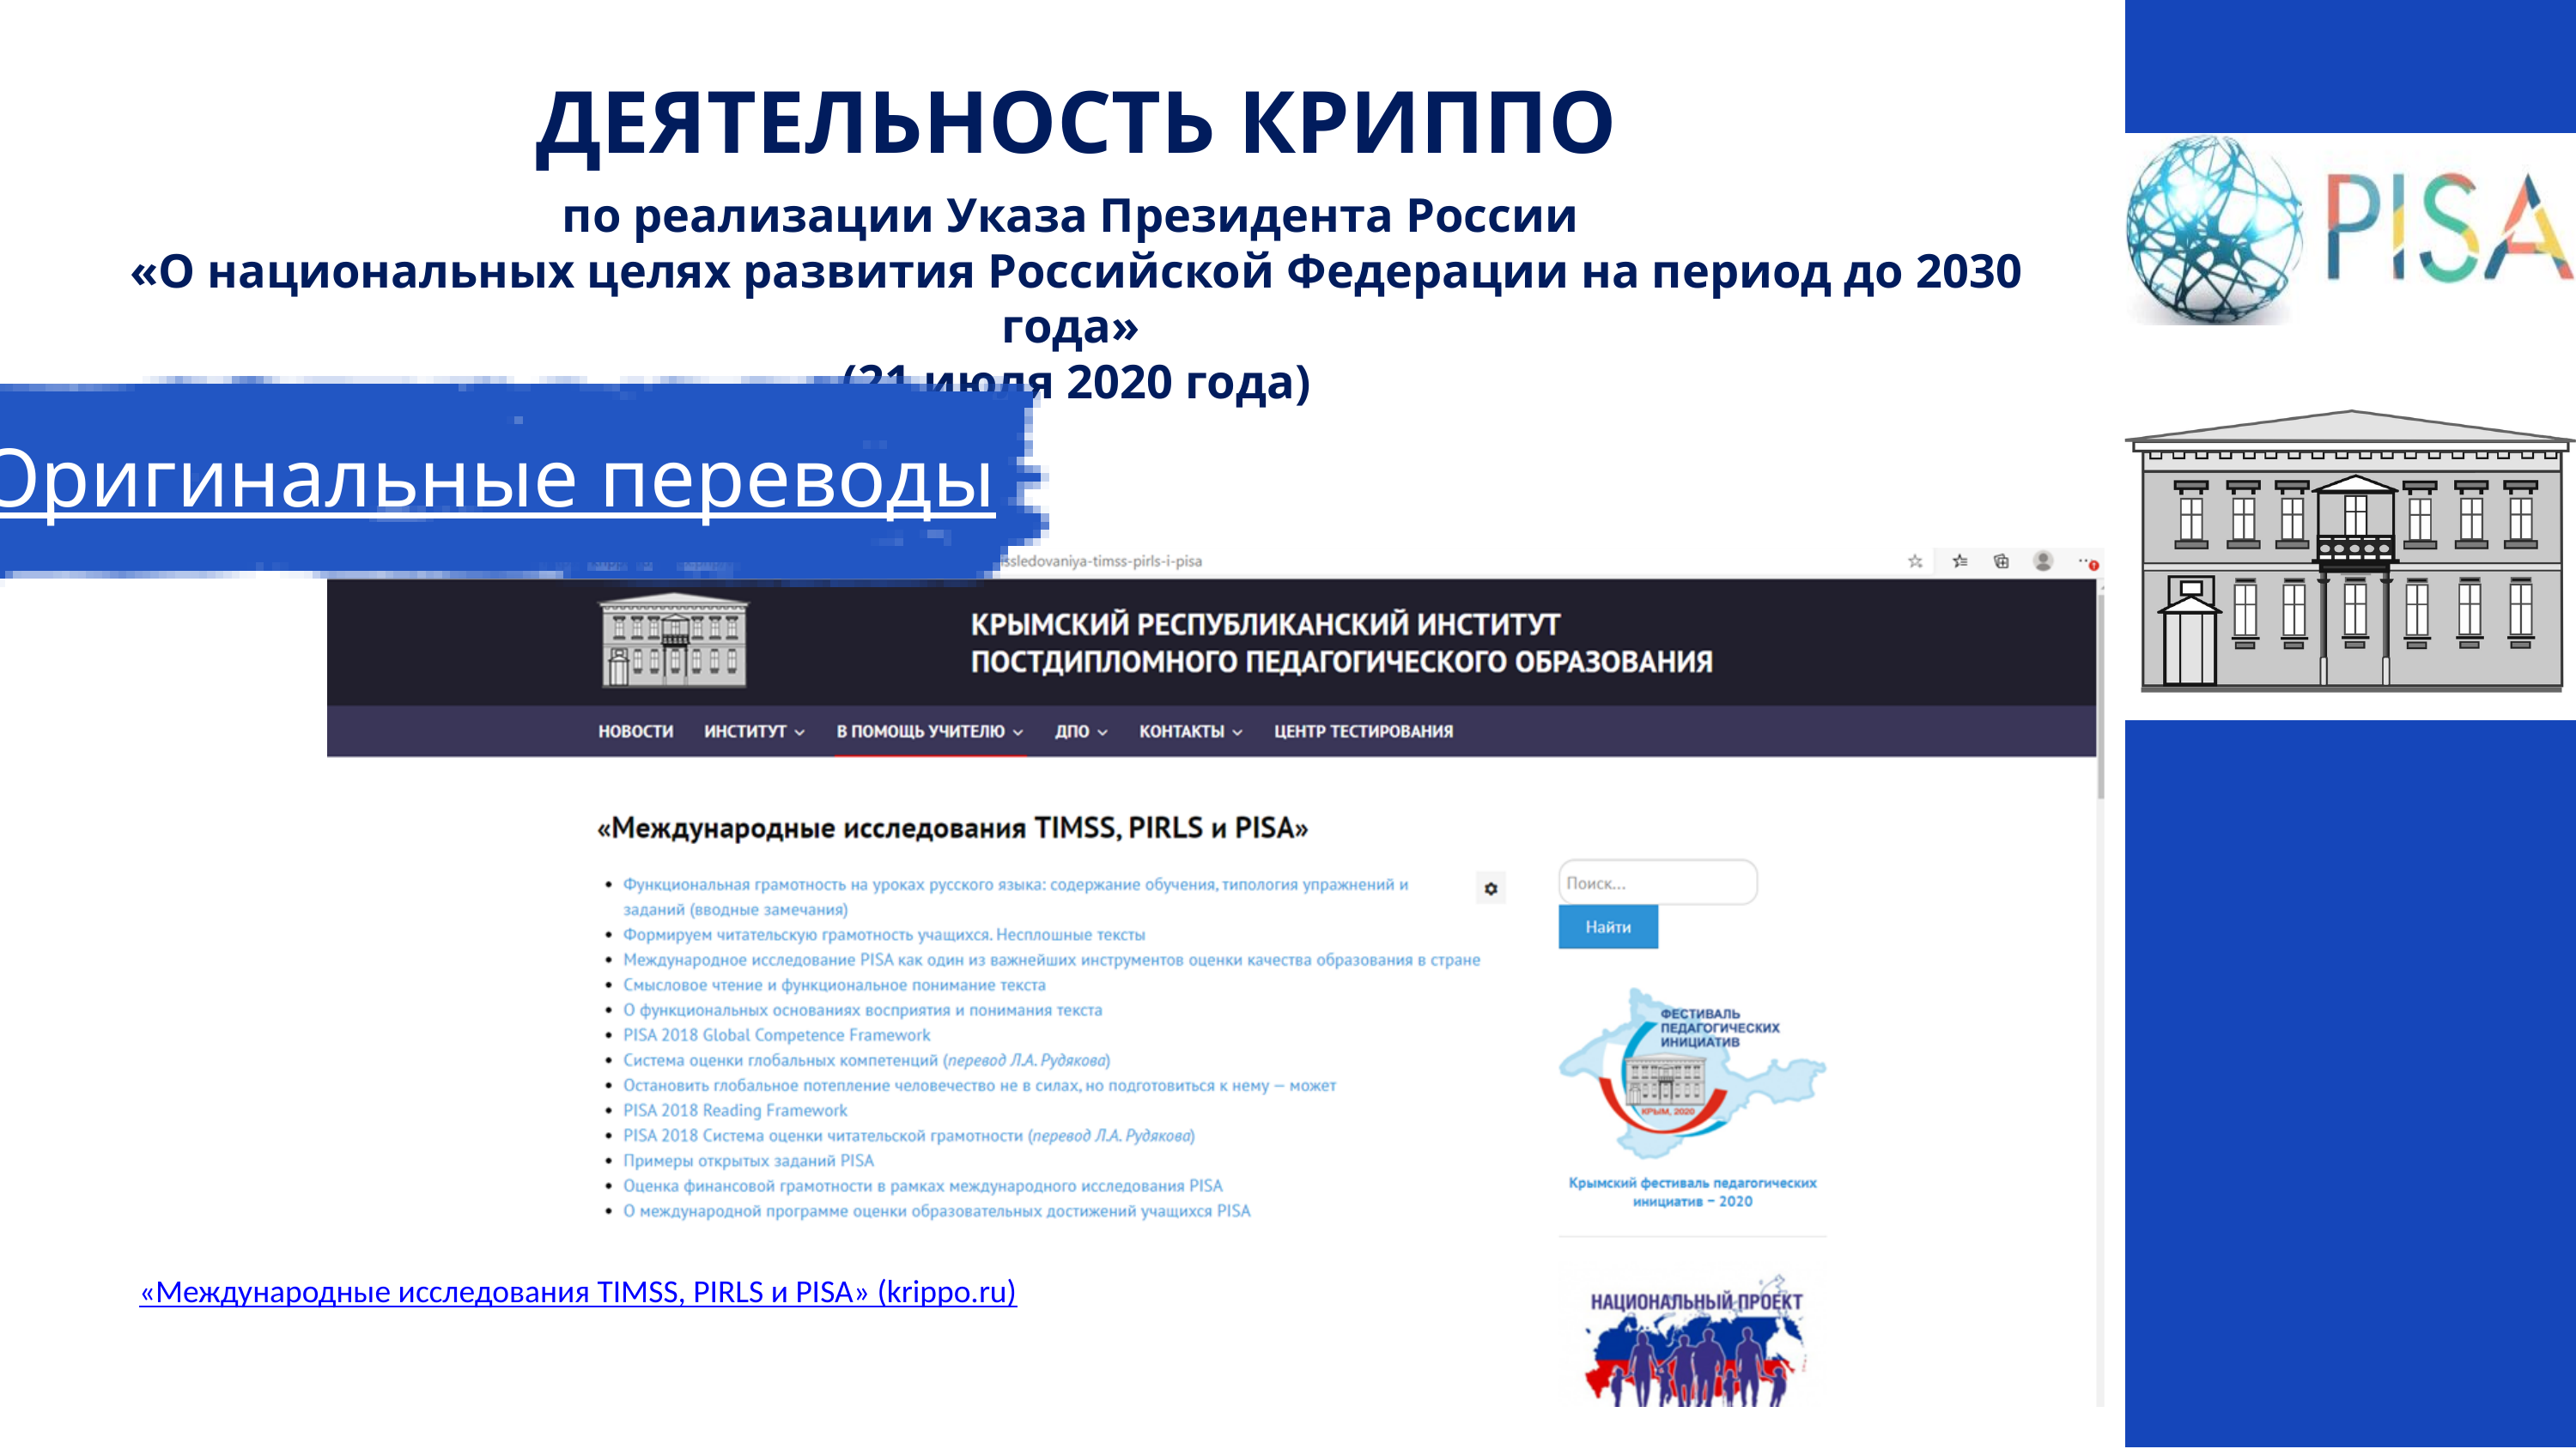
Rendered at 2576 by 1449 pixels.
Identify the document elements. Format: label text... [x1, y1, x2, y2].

text_box «Международные исследования TIMSS, PIRLS и PISA» (krippo.ru) [126, 1264, 320, 1316]
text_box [113, 38, 2040, 355]
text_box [2124, 0, 2576, 1448]
picture [0, 375, 2105, 1407]
